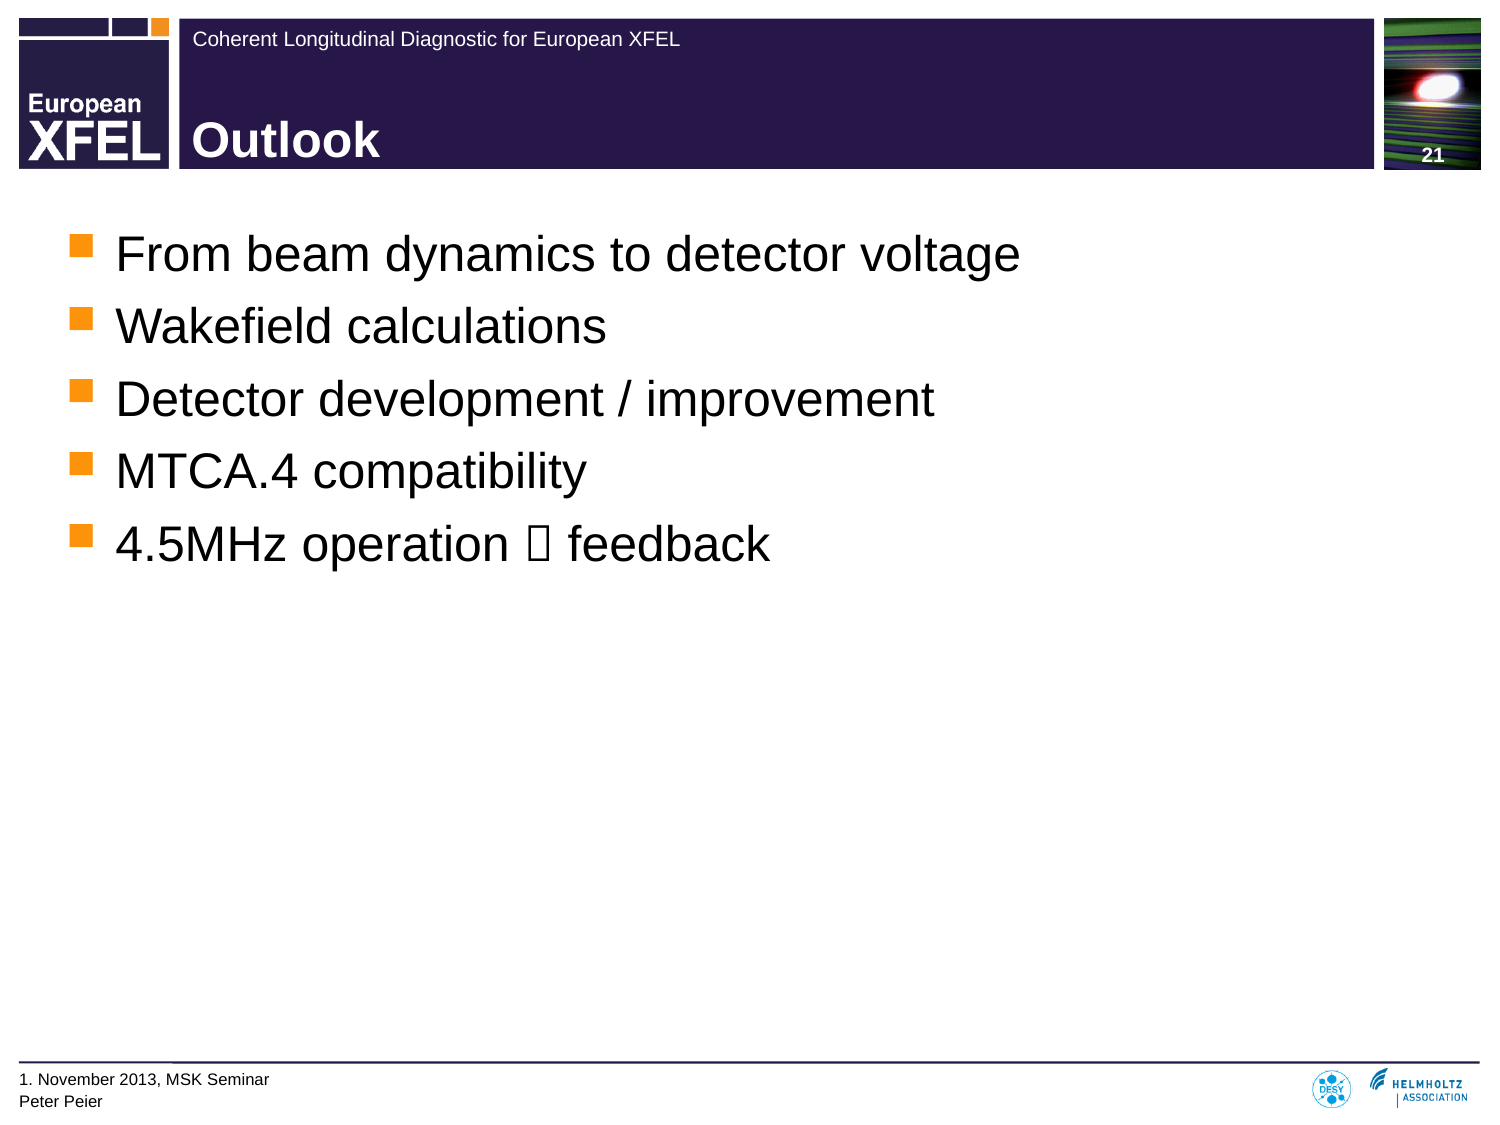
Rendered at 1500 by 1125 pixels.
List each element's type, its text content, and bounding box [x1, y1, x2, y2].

picture [1370, 1068, 1467, 1108]
list From beam dynamics to detector voltage Wakefield calculations Detector development / improvement MTCA.4 compatibility 4.5MHz operation  feedback [66, 221, 1375, 1031]
picture [19, 18, 169, 169]
picture [1384, 18, 1481, 170]
title Outlook [179, 50, 1375, 168]
picture [1310, 1068, 1353, 1110]
